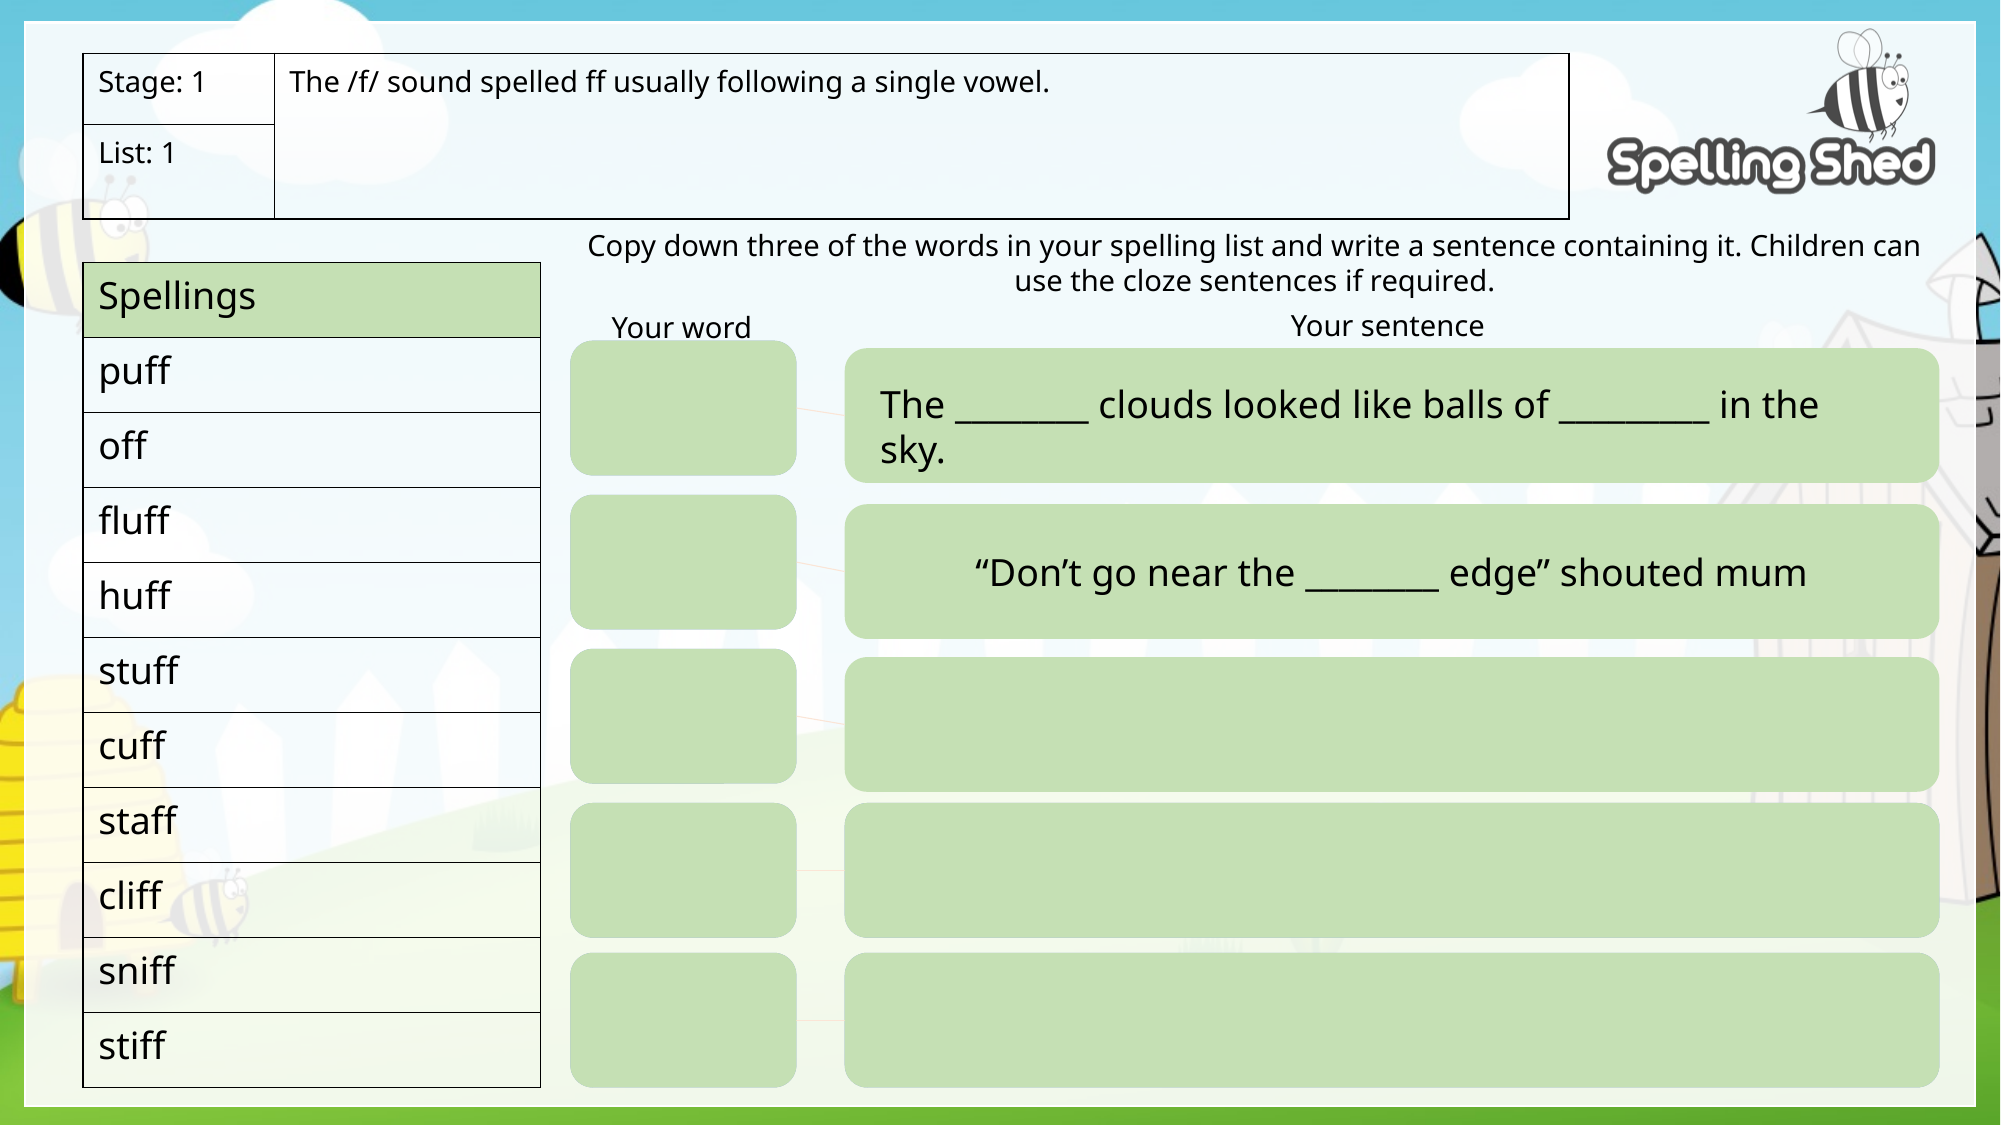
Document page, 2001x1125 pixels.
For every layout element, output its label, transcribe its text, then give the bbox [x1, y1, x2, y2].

text_box [843, 801, 1941, 939]
text_box The ________ clouds looked like balls of _________ in the sky. [865, 374, 1904, 479]
table_cell List: 1 [84, 125, 274, 218]
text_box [796, 716, 845, 725]
table_cell cliff [84, 863, 540, 937]
table_cell cuff [84, 713, 540, 787]
text_box Copy down three of the words in your spelling list and write a sentence containing it. Children can use the cloze sentences if required. [570, 219, 1940, 305]
table_header Stage: 1 [84, 54, 274, 124]
text_box [569, 647, 798, 785]
table_cell stiff [84, 1013, 540, 1087]
table_cell off [84, 413, 540, 487]
text_box [569, 951, 798, 1089]
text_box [796, 407, 845, 416]
text_box [569, 801, 798, 939]
text_box [843, 656, 1941, 793]
text_box “Don’t go near the ________ edge” shouted mum [843, 503, 1941, 640]
picture [0, 0, 2001, 1125]
text_box Your word [596, 305, 768, 339]
text_box [569, 493, 798, 631]
text_box [843, 347, 1941, 484]
table_cell stuff [84, 638, 540, 712]
table_header Spellings [84, 263, 540, 337]
text_box Your sentence [1276, 305, 1501, 350]
text_box [843, 951, 1941, 1089]
table_cell puff [84, 338, 540, 412]
table_header The /f/ sound spelled ff usually following a single vowel. [275, 54, 1568, 218]
text_box [569, 339, 798, 477]
table_cell huff [84, 563, 540, 637]
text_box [796, 561, 845, 570]
table_cell staff [84, 788, 540, 862]
table_cell sniff [84, 938, 540, 1012]
table_cell fluff [84, 488, 540, 562]
